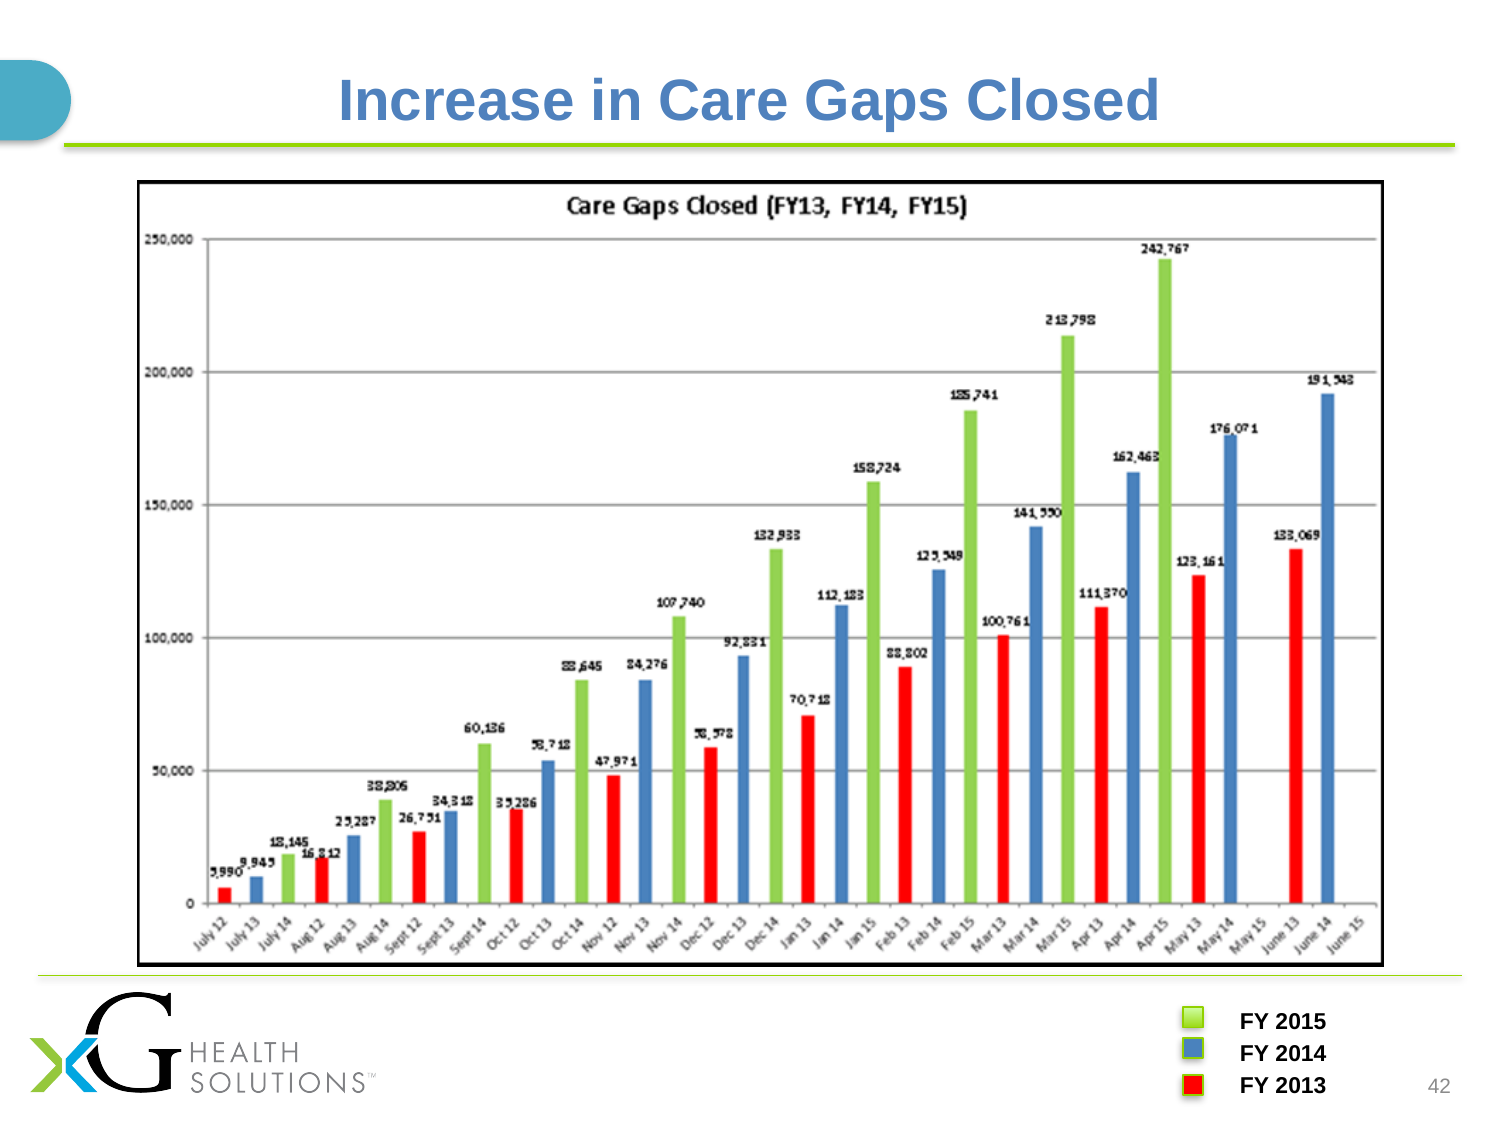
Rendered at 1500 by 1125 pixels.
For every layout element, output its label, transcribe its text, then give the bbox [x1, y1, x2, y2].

picture [137, 180, 1384, 967]
text_box Increase in Care Gaps Closed [234, 54, 1266, 124]
slide_number 42 [1382, 1055, 1496, 1114]
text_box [1182, 998, 1384, 1106]
picture [29, 992, 376, 1105]
